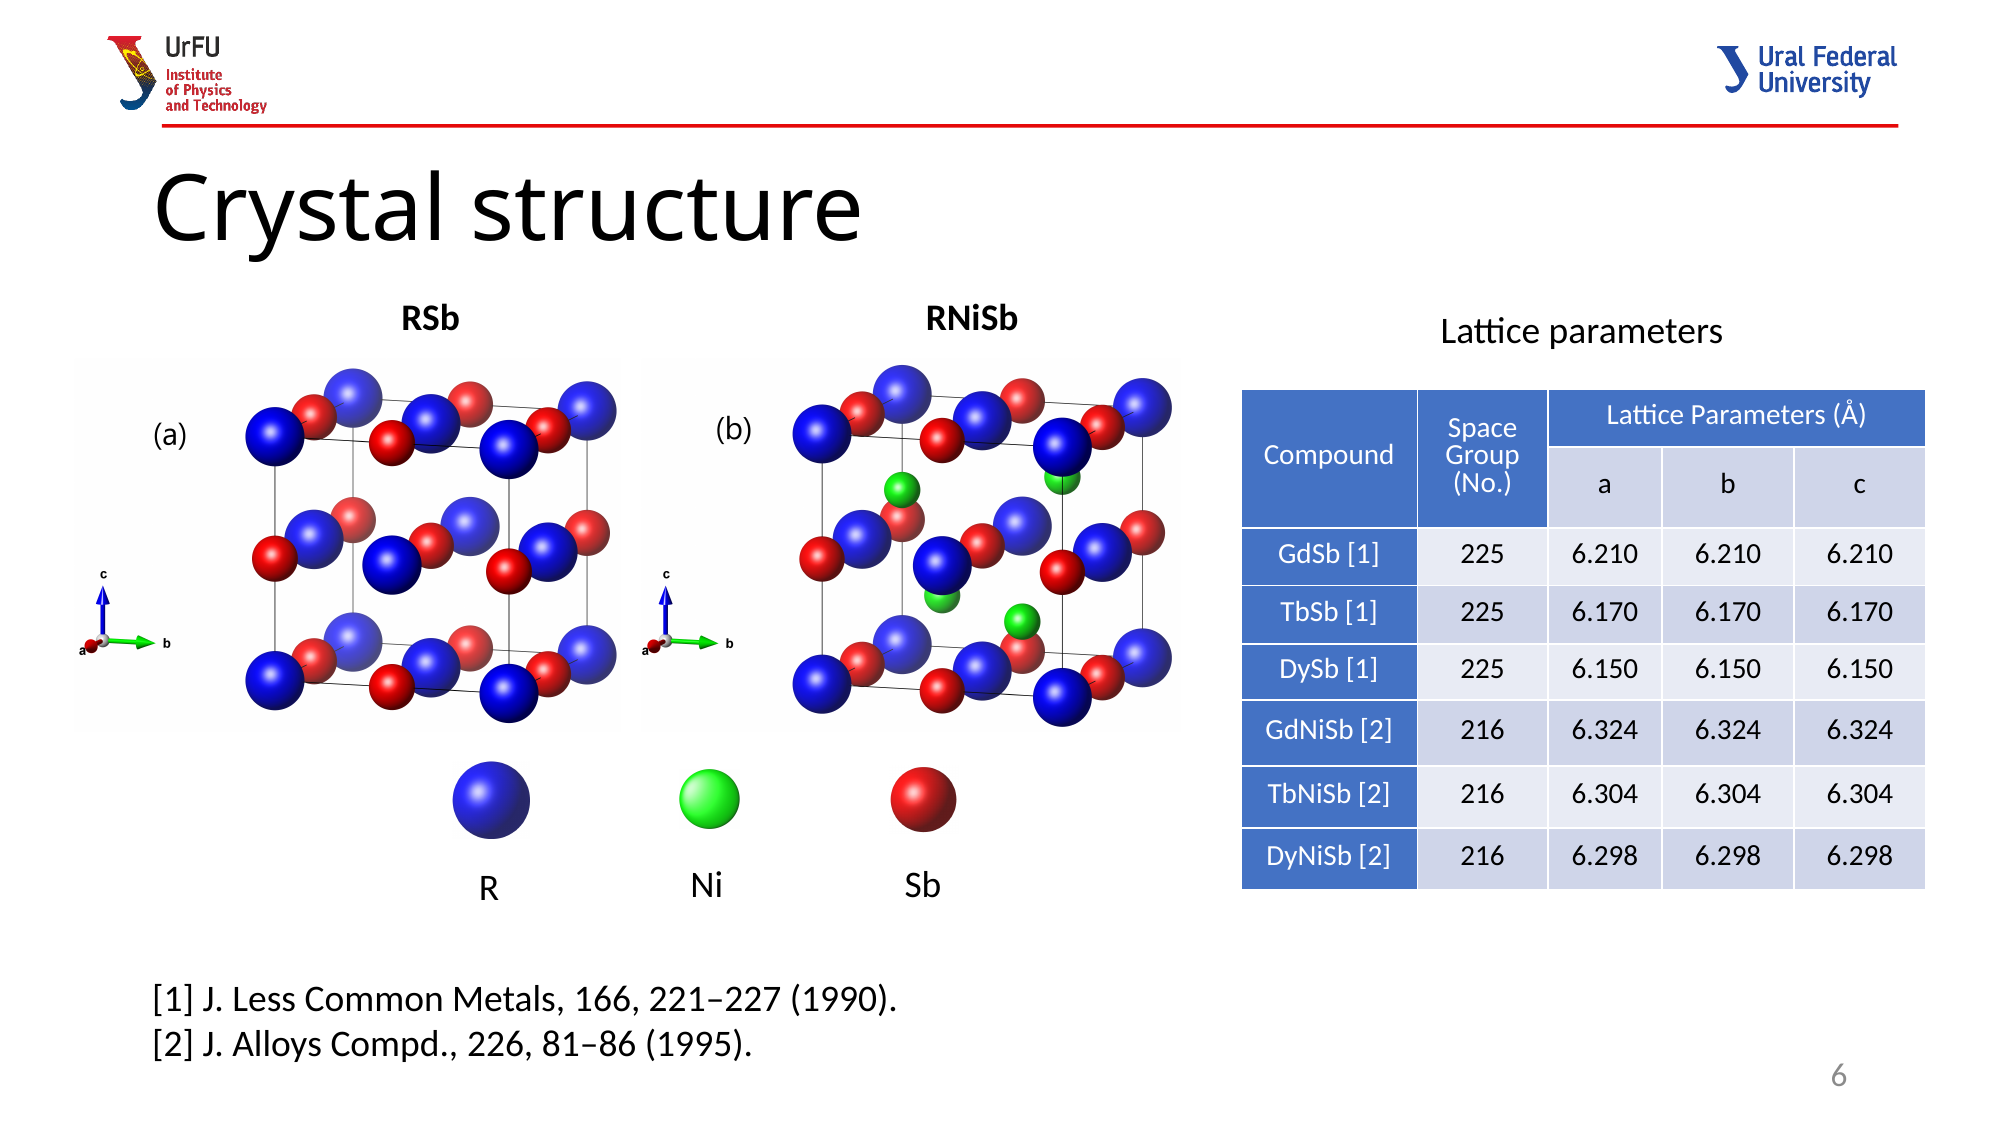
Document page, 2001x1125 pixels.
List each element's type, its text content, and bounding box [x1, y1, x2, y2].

text_box RNiSb [911, 285, 1076, 345]
table_cell 6.170 [1795, 586, 1925, 643]
picture [74, 358, 621, 732]
text_box [161, 123, 1899, 129]
table_cell TbSb [1] [1242, 586, 1417, 643]
table_header Space Group (No.) [1418, 390, 1547, 527]
table_cell 6.298 [1549, 829, 1661, 889]
table_cell 6.170 [1663, 586, 1793, 643]
table_cell DyNiSb [2] [1242, 829, 1417, 889]
table_cell 225 [1418, 529, 1547, 585]
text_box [1715, 44, 1899, 100]
table_cell 225 [1418, 586, 1547, 643]
table_cell 216 [1418, 701, 1547, 765]
table_cell 225 [1418, 645, 1547, 699]
table_cell 216 [1418, 829, 1547, 889]
table_cell 6.324 [1795, 701, 1925, 765]
picture [641, 358, 1181, 732]
table_cell 6.150 [1663, 645, 1793, 699]
table_cell 6.324 [1549, 701, 1661, 765]
text_box R [464, 855, 519, 916]
picture [889, 765, 959, 834]
picture [107, 36, 267, 114]
text_box RSb [386, 285, 516, 345]
slide_number 6 [1412, 1042, 1863, 1103]
table_cell 6.150 [1795, 645, 1925, 699]
text_box Ni [675, 853, 744, 913]
title Crystal structure [137, 146, 1863, 275]
text_box Sb [889, 853, 958, 913]
table_cell a [1549, 448, 1661, 527]
table_cell 6.150 [1549, 645, 1661, 699]
picture [679, 769, 740, 829]
table_cell 6.304 [1549, 767, 1661, 827]
table_cell GdSb [1] [1242, 529, 1417, 585]
text_box Lattice parameters [1440, 303, 1726, 352]
table_cell b [1663, 448, 1793, 527]
picture [452, 761, 530, 839]
table_cell c [1795, 448, 1925, 527]
table_header Lattice Parameters (Å) [1549, 390, 1925, 446]
table_cell 6.304 [1795, 767, 1925, 827]
table_cell 6.298 [1663, 829, 1793, 889]
table_cell 6.170 [1549, 586, 1661, 643]
table_cell 6.210 [1549, 529, 1661, 585]
table_cell 6.324 [1663, 701, 1793, 765]
table_cell GdNiSb [2] [1242, 701, 1417, 765]
table_cell 6.210 [1795, 529, 1925, 585]
table_cell DySb [1] [1242, 645, 1417, 699]
table_cell 6.210 [1663, 529, 1793, 585]
text_box [1] J. Less Common Metals, 166, 221–227 (1990). [2] J. Alloys Compd., 226, 81–86 (1995). [137, 966, 936, 1071]
table_header Compound [1242, 390, 1417, 527]
table_cell 6.304 [1663, 767, 1793, 827]
table_cell 216 [1418, 767, 1547, 827]
table_cell TbNiSb [2] [1242, 767, 1417, 827]
table_cell 6.298 [1795, 829, 1925, 889]
